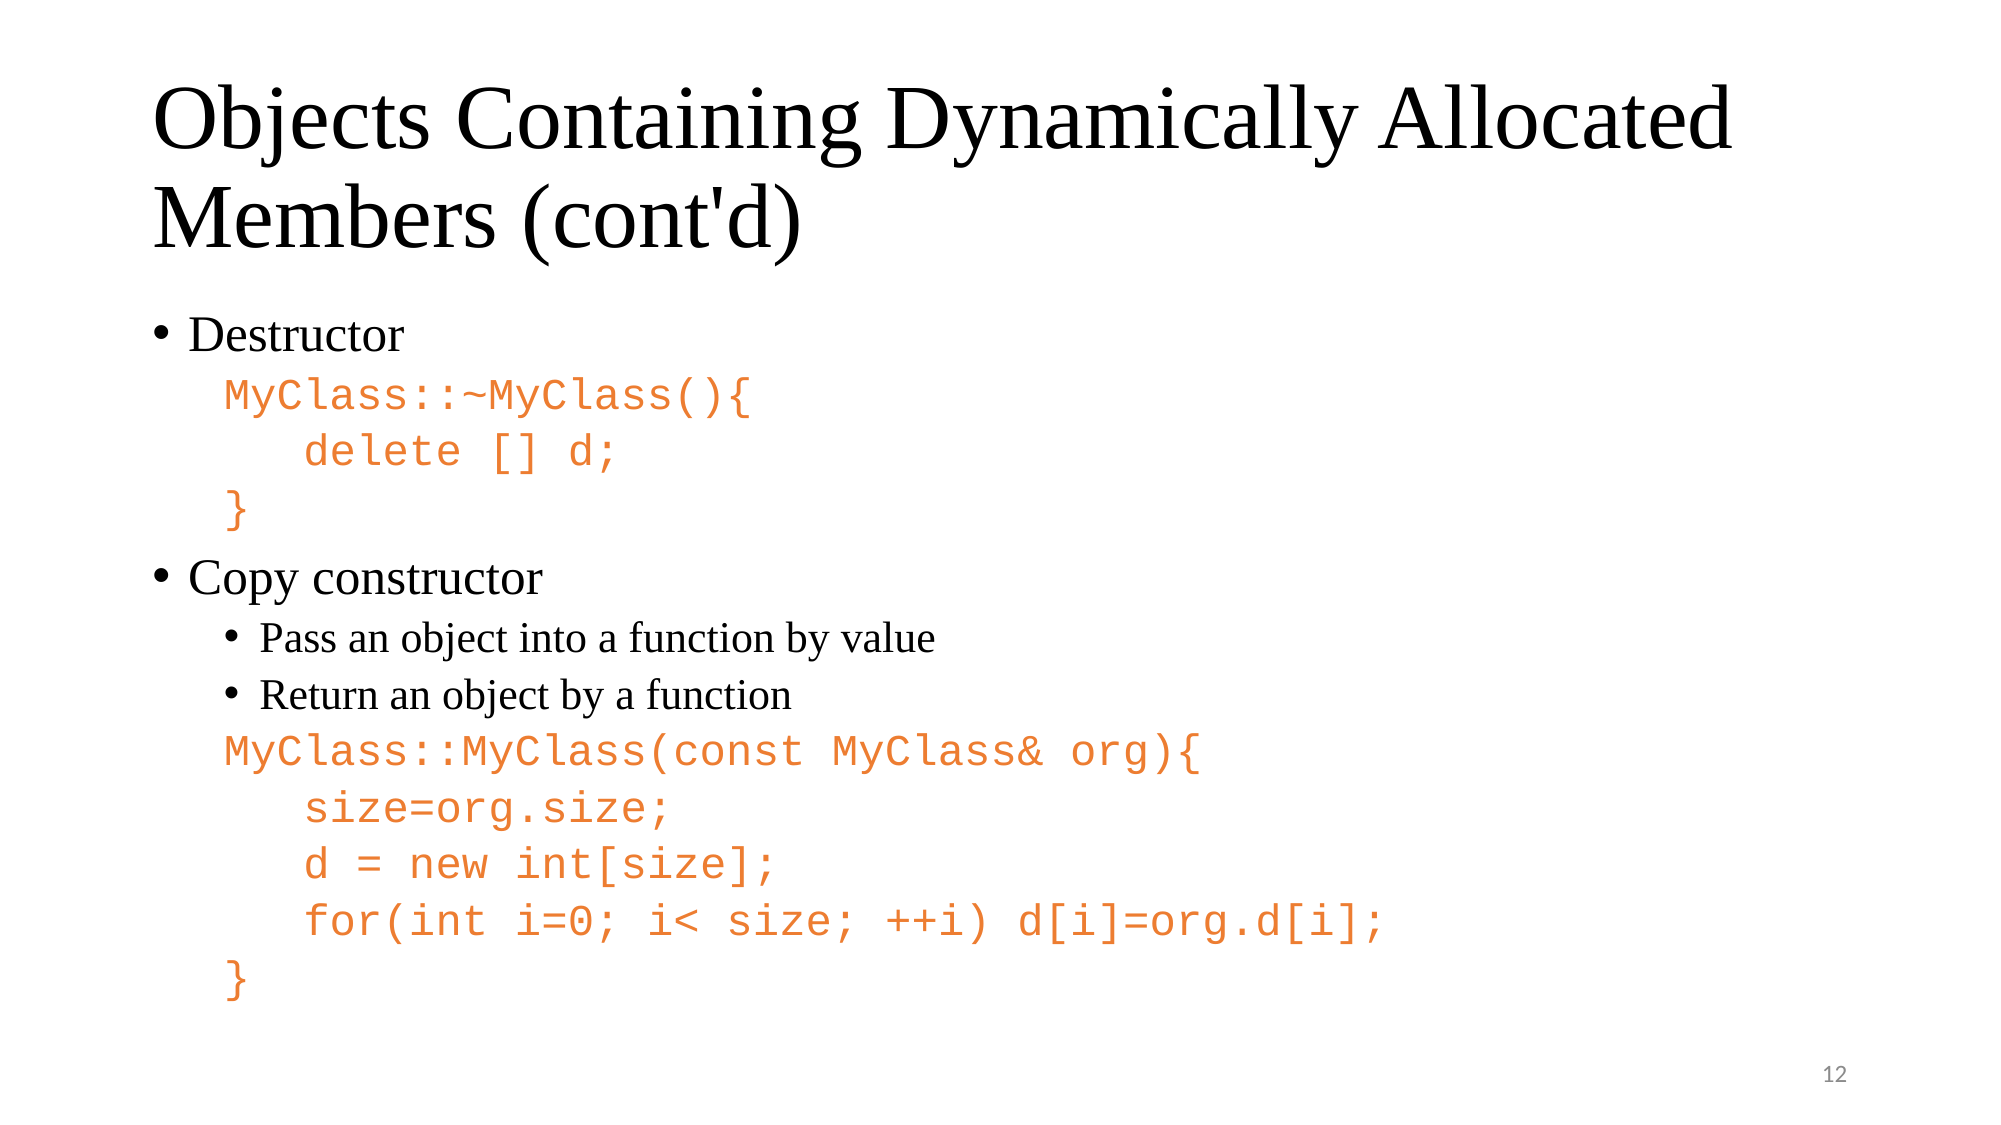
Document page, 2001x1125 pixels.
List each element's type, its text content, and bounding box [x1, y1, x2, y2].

slide_number 12 [1412, 1042, 1863, 1103]
title Objects Containing Dynamically Allocated Members (cont'd) [137, 59, 1863, 278]
list Destructor MyClass::~MyClass(){ delete [] d; } Copy constructor Pass an object into a function by value Return an object by a function MyClass::MyClass(const MyClass& org){ size=org.size; d = new int[size]; for(int i=0; i< size; ++i) d[i]=org.d[i]; } [137, 299, 1863, 1014]
